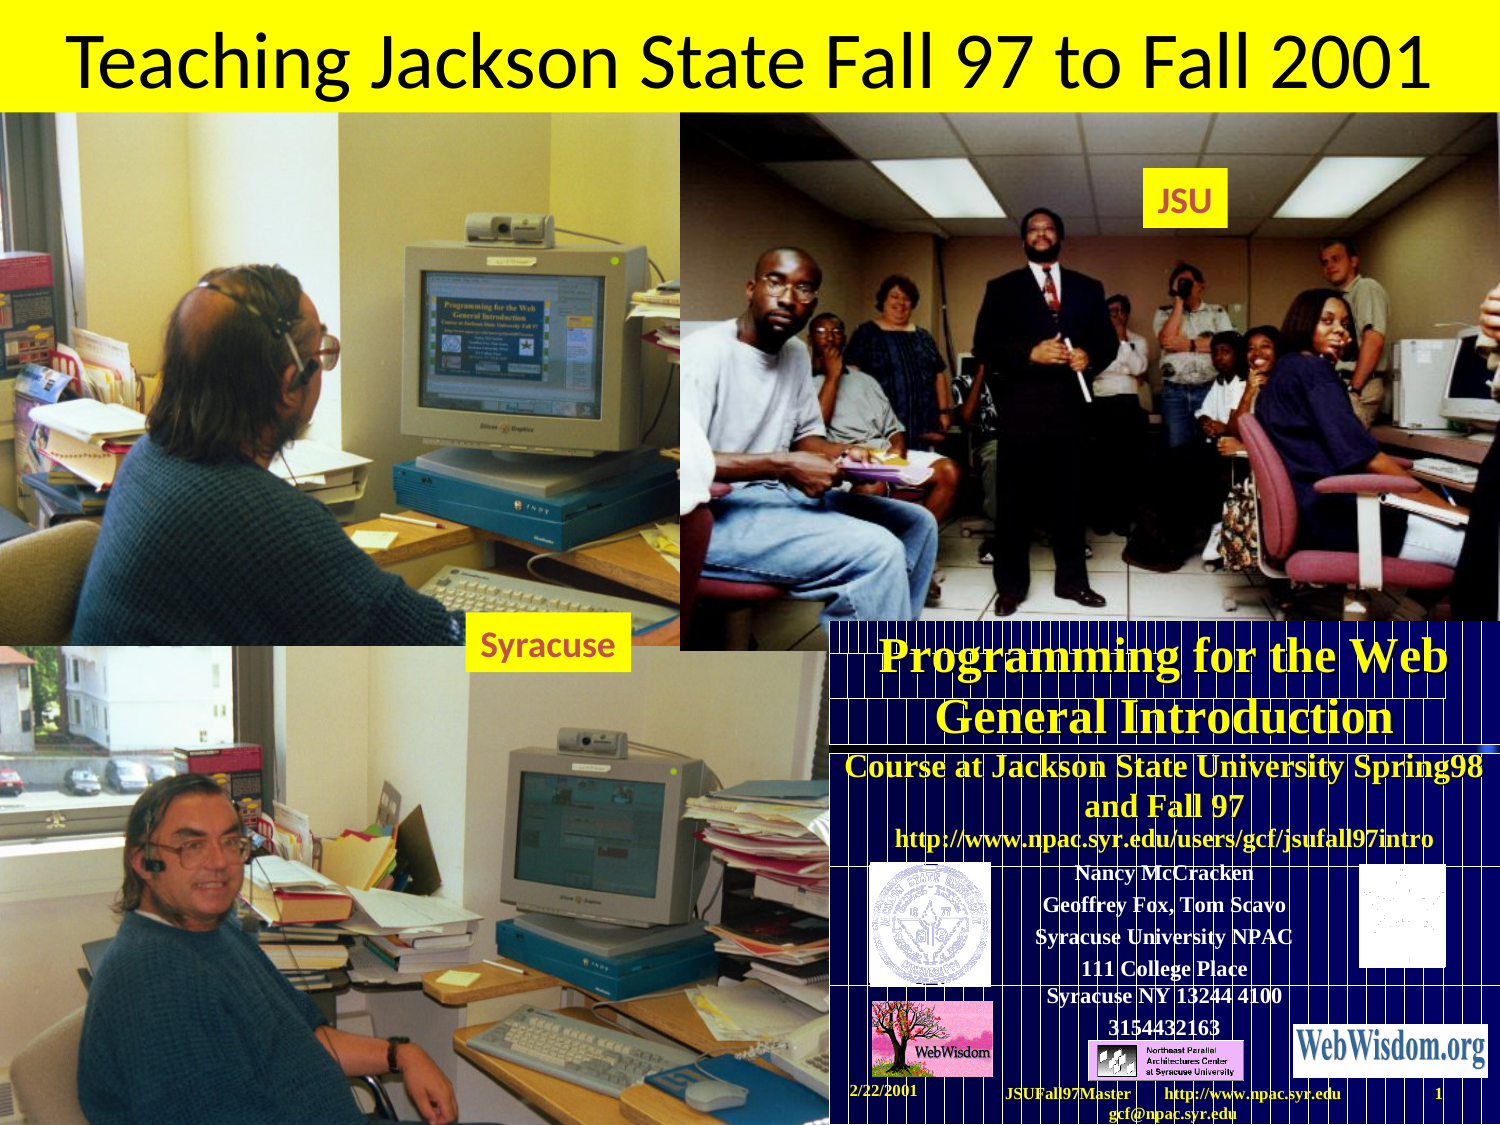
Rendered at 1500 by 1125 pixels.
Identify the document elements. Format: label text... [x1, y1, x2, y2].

title Teaching Jackson State Fall 97 to Fall 2001 [0, 0, 1500, 102]
picture [0, 102, 1500, 1125]
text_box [828, 621, 1500, 1125]
